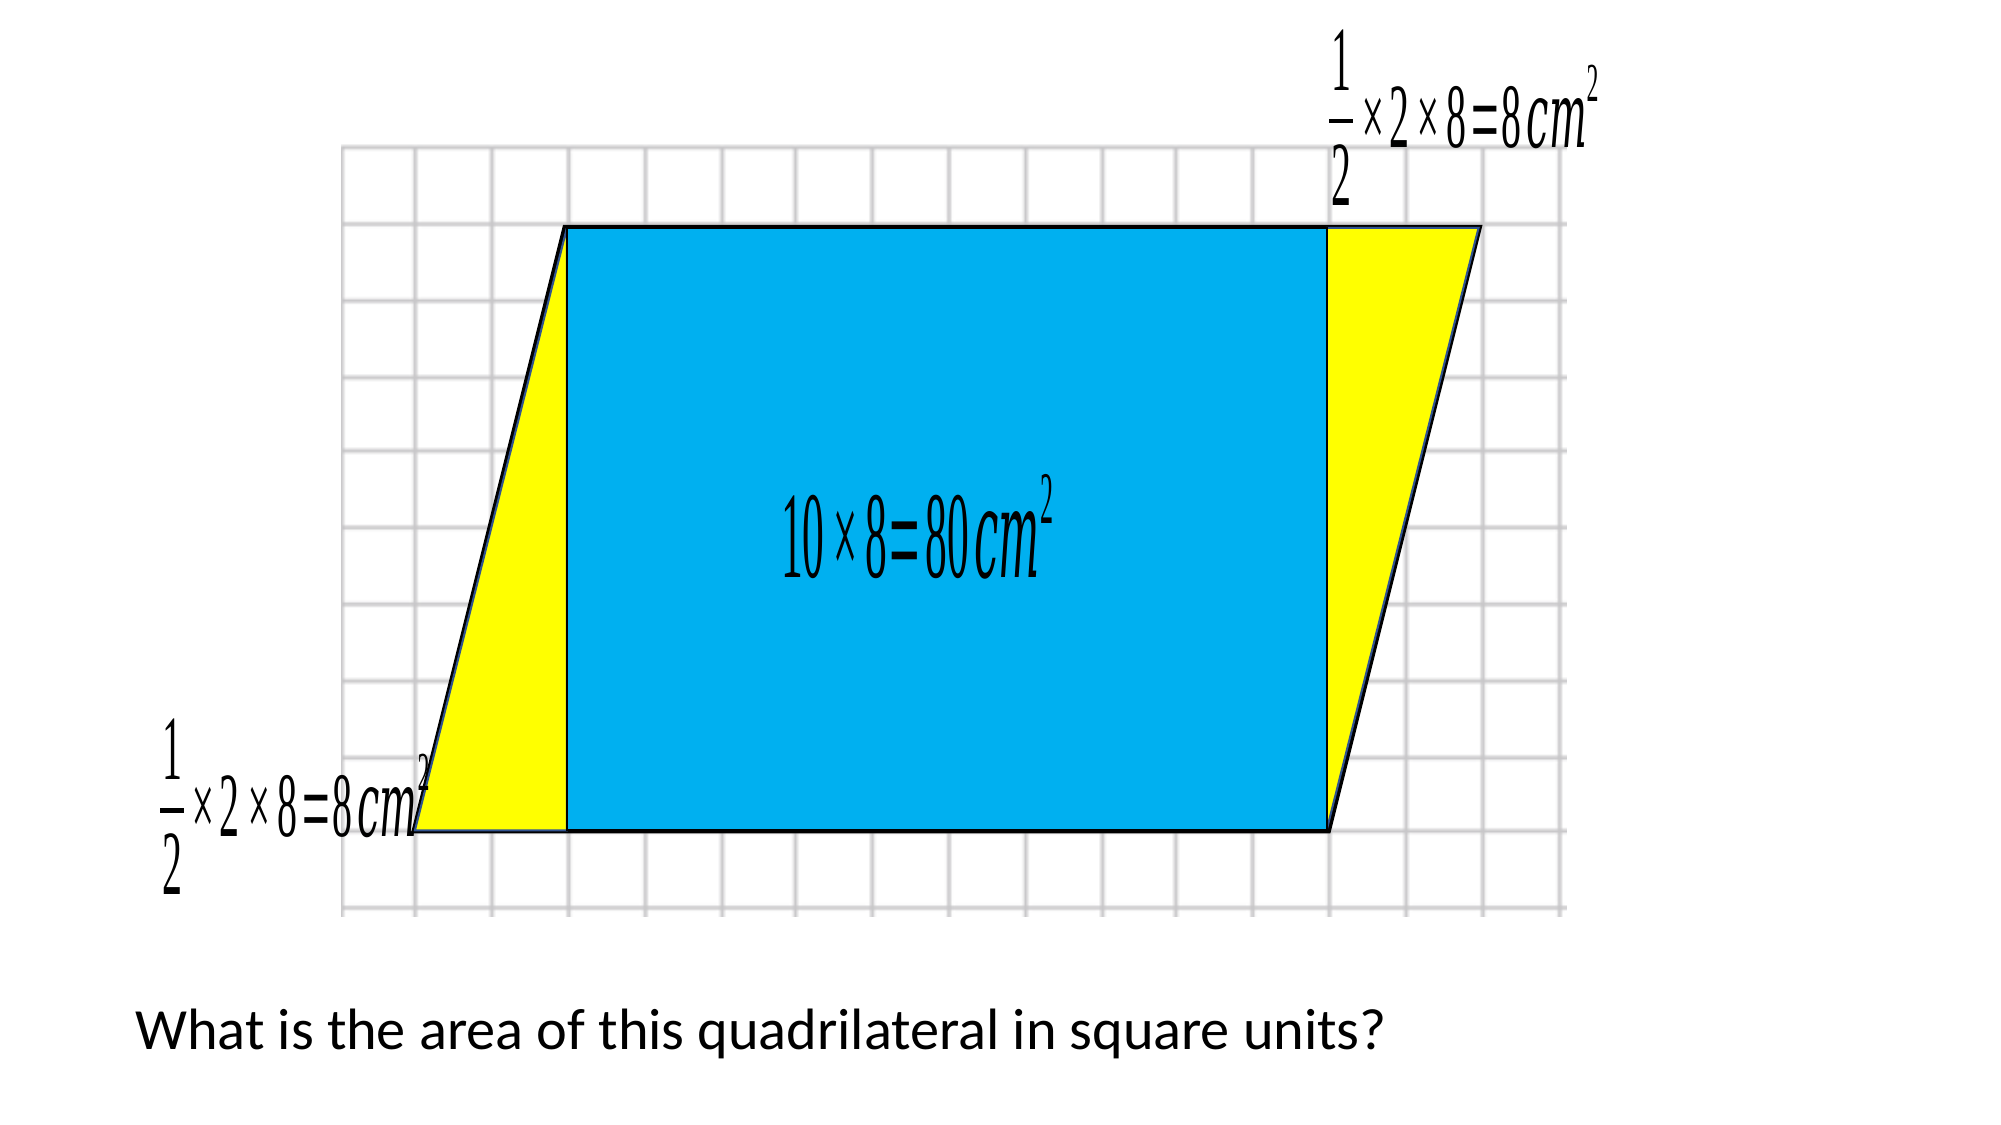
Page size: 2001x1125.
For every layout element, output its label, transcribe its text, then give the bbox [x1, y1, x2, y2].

text_box What is the area of this quadrilateral in square units? [120, 983, 1715, 1069]
picture [341, 143, 1567, 917]
